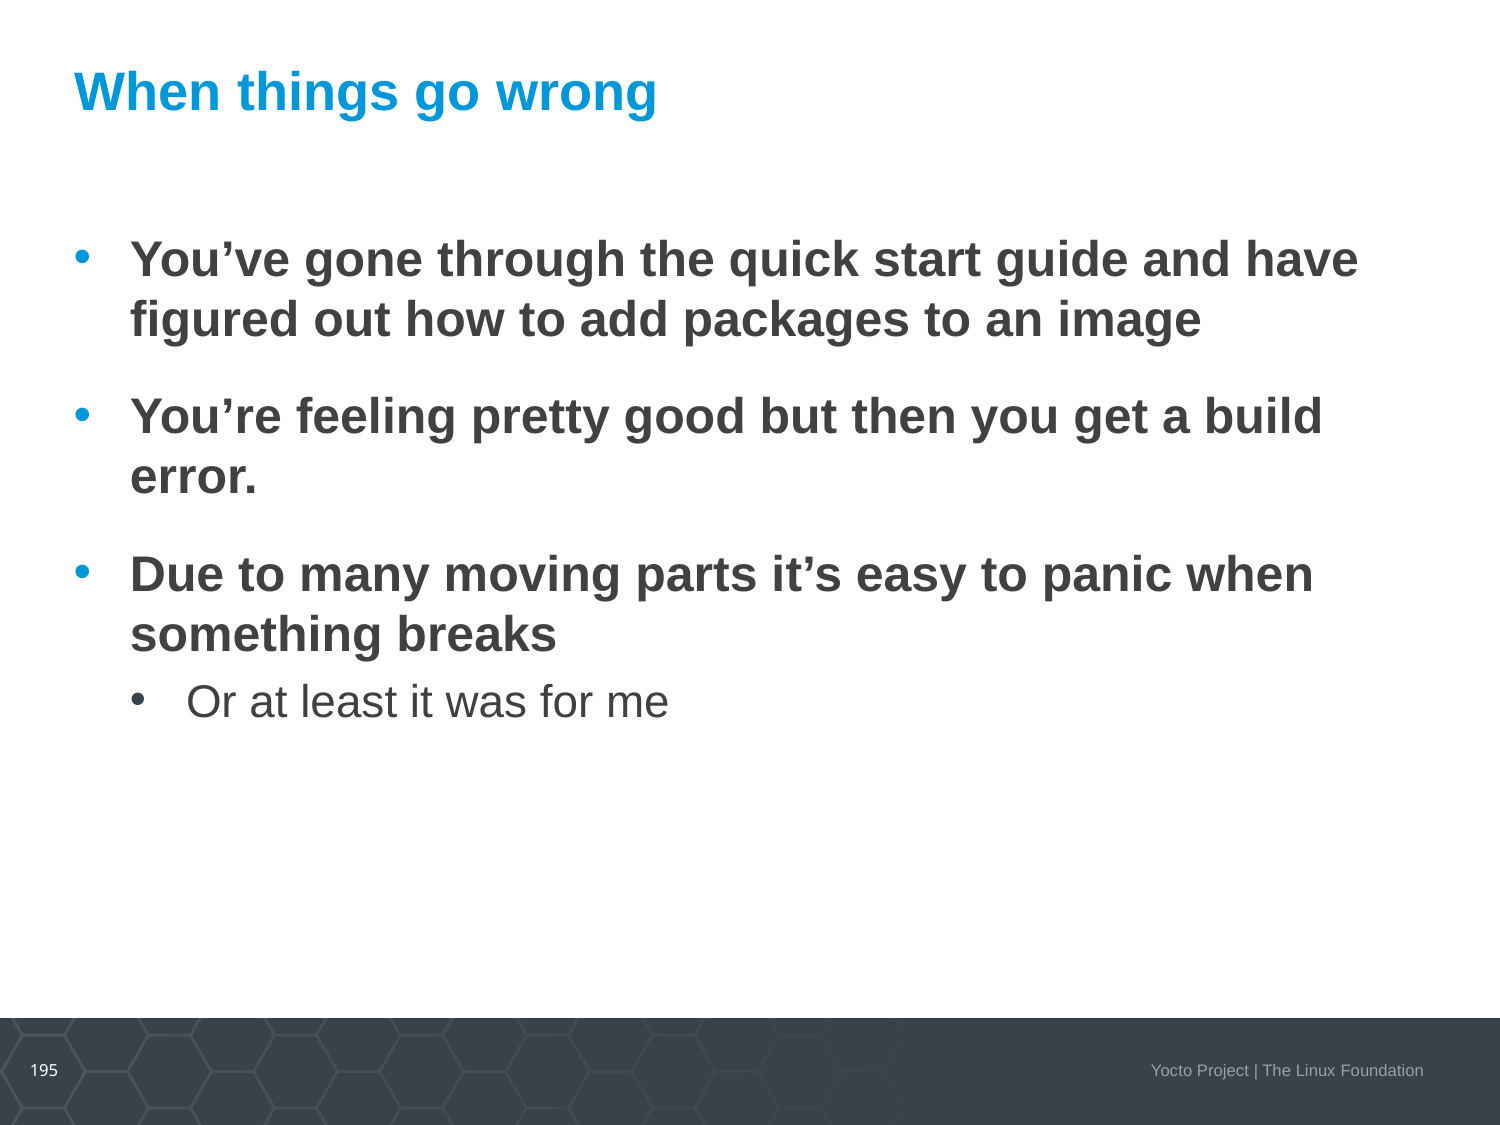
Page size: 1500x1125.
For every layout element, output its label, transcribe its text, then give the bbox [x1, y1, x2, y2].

list You’ve gone through the quick start guide and have figured out how to add packages to an image You’re feeling pretty good but then you get a build error. Due to many moving parts it’s easy to panic when something breaks Or at least it was for me [73, 226, 1425, 970]
title When things go wrong [74, 67, 1425, 213]
picture [0, 0, 1500, 1125]
